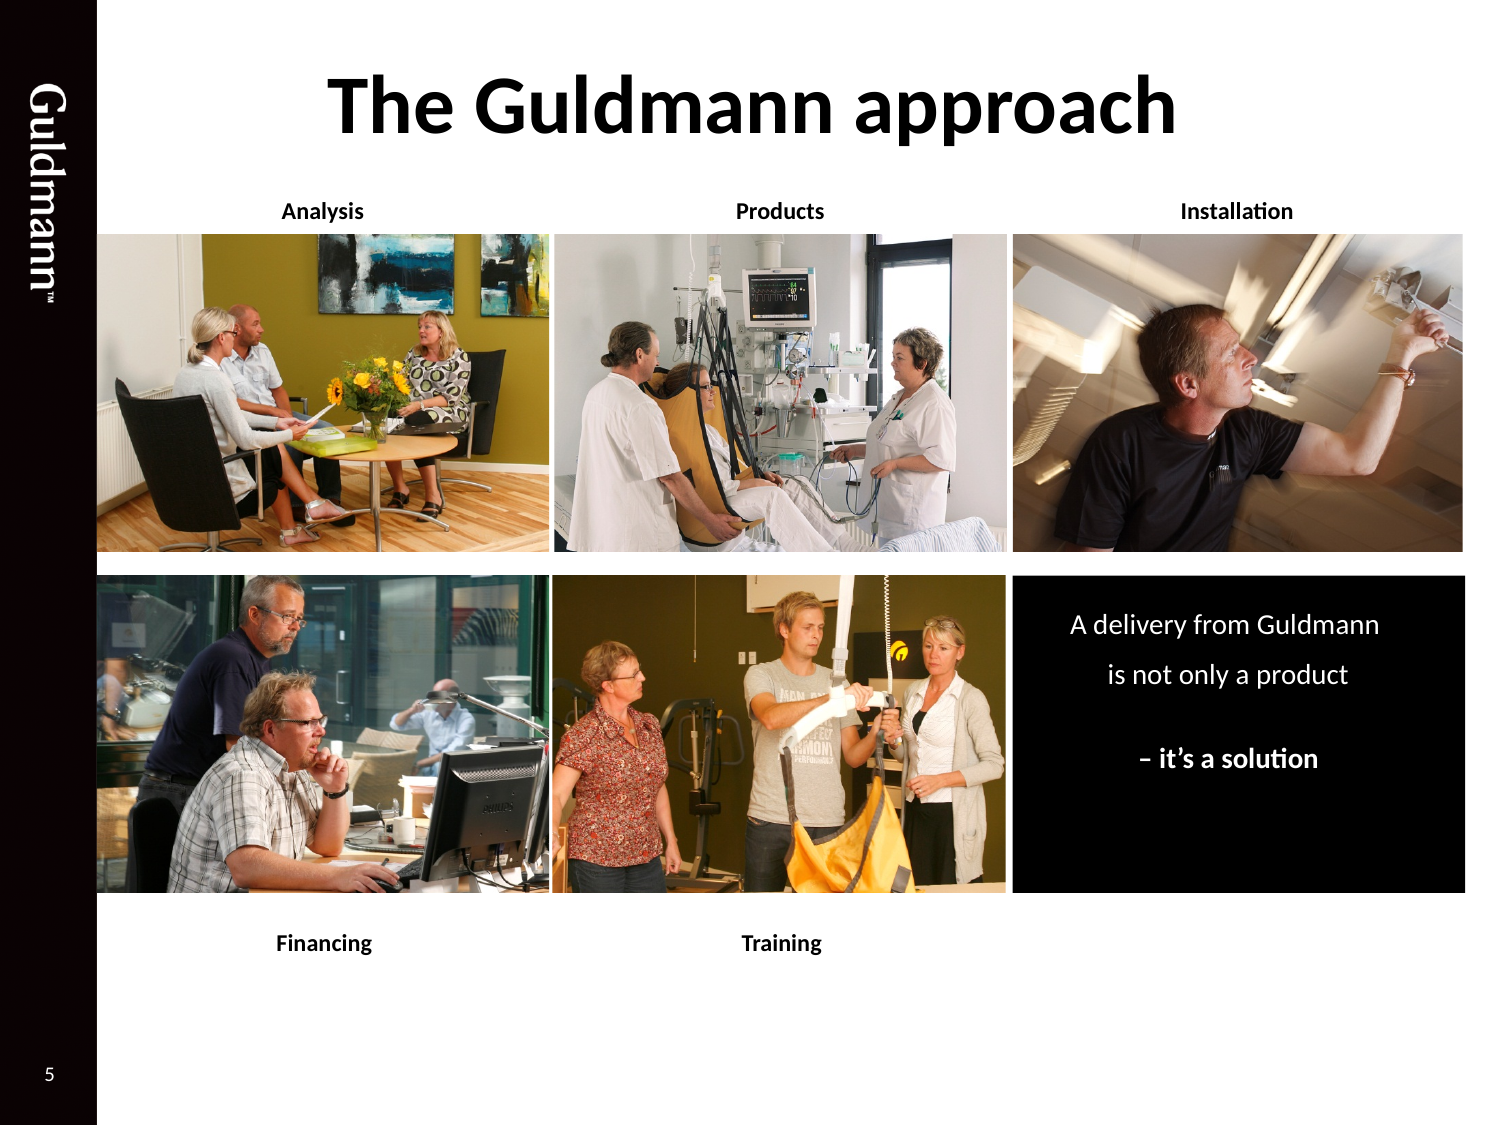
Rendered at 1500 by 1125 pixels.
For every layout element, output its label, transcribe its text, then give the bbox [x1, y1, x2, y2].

picture [554, 233, 1007, 552]
picture [1012, 233, 1463, 552]
text_box The Guldmann approach [312, 42, 1270, 158]
text_box [1011, 574, 1467, 895]
picture [0, 0, 550, 1125]
text_box Analysis [96, 182, 550, 233]
slide_number 5 [1, 1042, 98, 1103]
picture [552, 575, 1006, 893]
text_box Products [553, 182, 1007, 233]
text_box Training [555, 915, 1009, 981]
list A delivery from Guldmann is not only a product – it’s a solution [1033, 598, 1424, 894]
text_box Financing [98, 915, 551, 981]
text_box Installation [1011, 182, 1463, 233]
